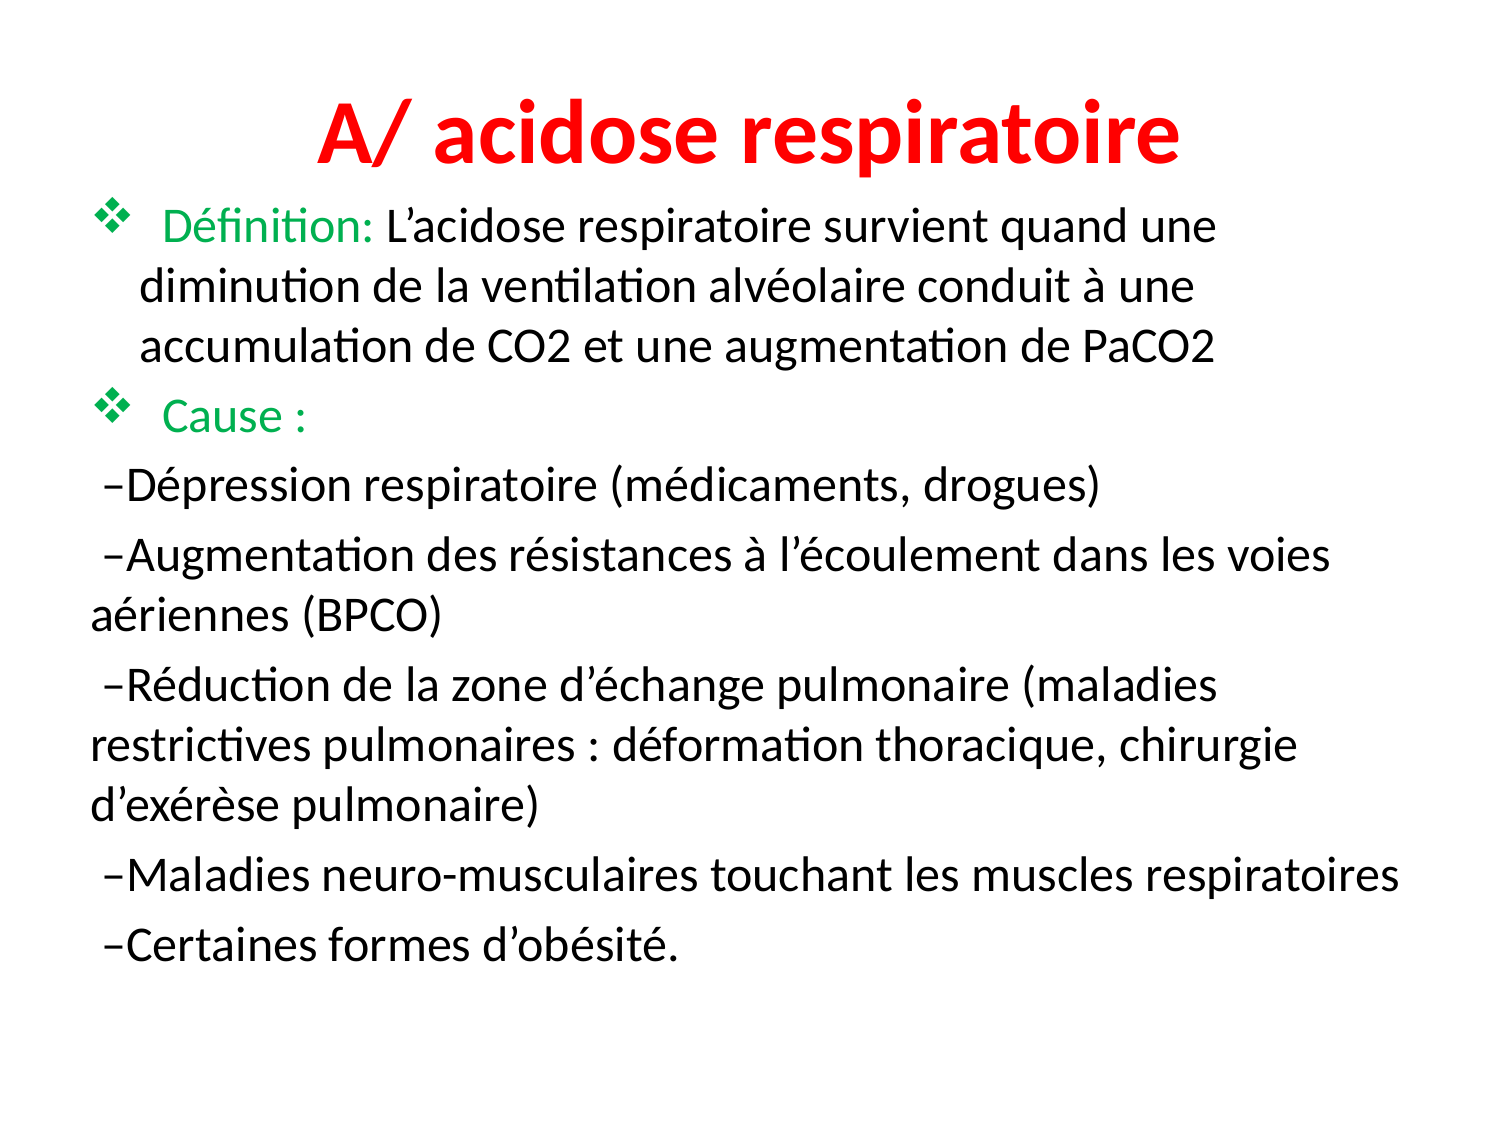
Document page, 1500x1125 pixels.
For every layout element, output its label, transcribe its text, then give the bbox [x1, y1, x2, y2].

list Définition: L’acidose respiratoire survient quand une diminution de la ventilation alvéolaire conduit à une accumulation de CO2 et une augmentation de PaCO2 Cause : –Dépression respiratoire (médicaments, drogues) –Augmentation des résistances à l’écoulement dans les voies aériennes (BPCO) –Réduction de la zone d’échange pulmonaire (maladies restrictives pulmonaires : déformation thoracique, chirurgie d’exérèse pulmonaire) –Maladies neuro-musculaires touchant les muscles respiratoires –Certaines formes d’obésité. [75, 184, 1425, 1005]
title A/ acidose respiratoire [75, 45, 1425, 184]
